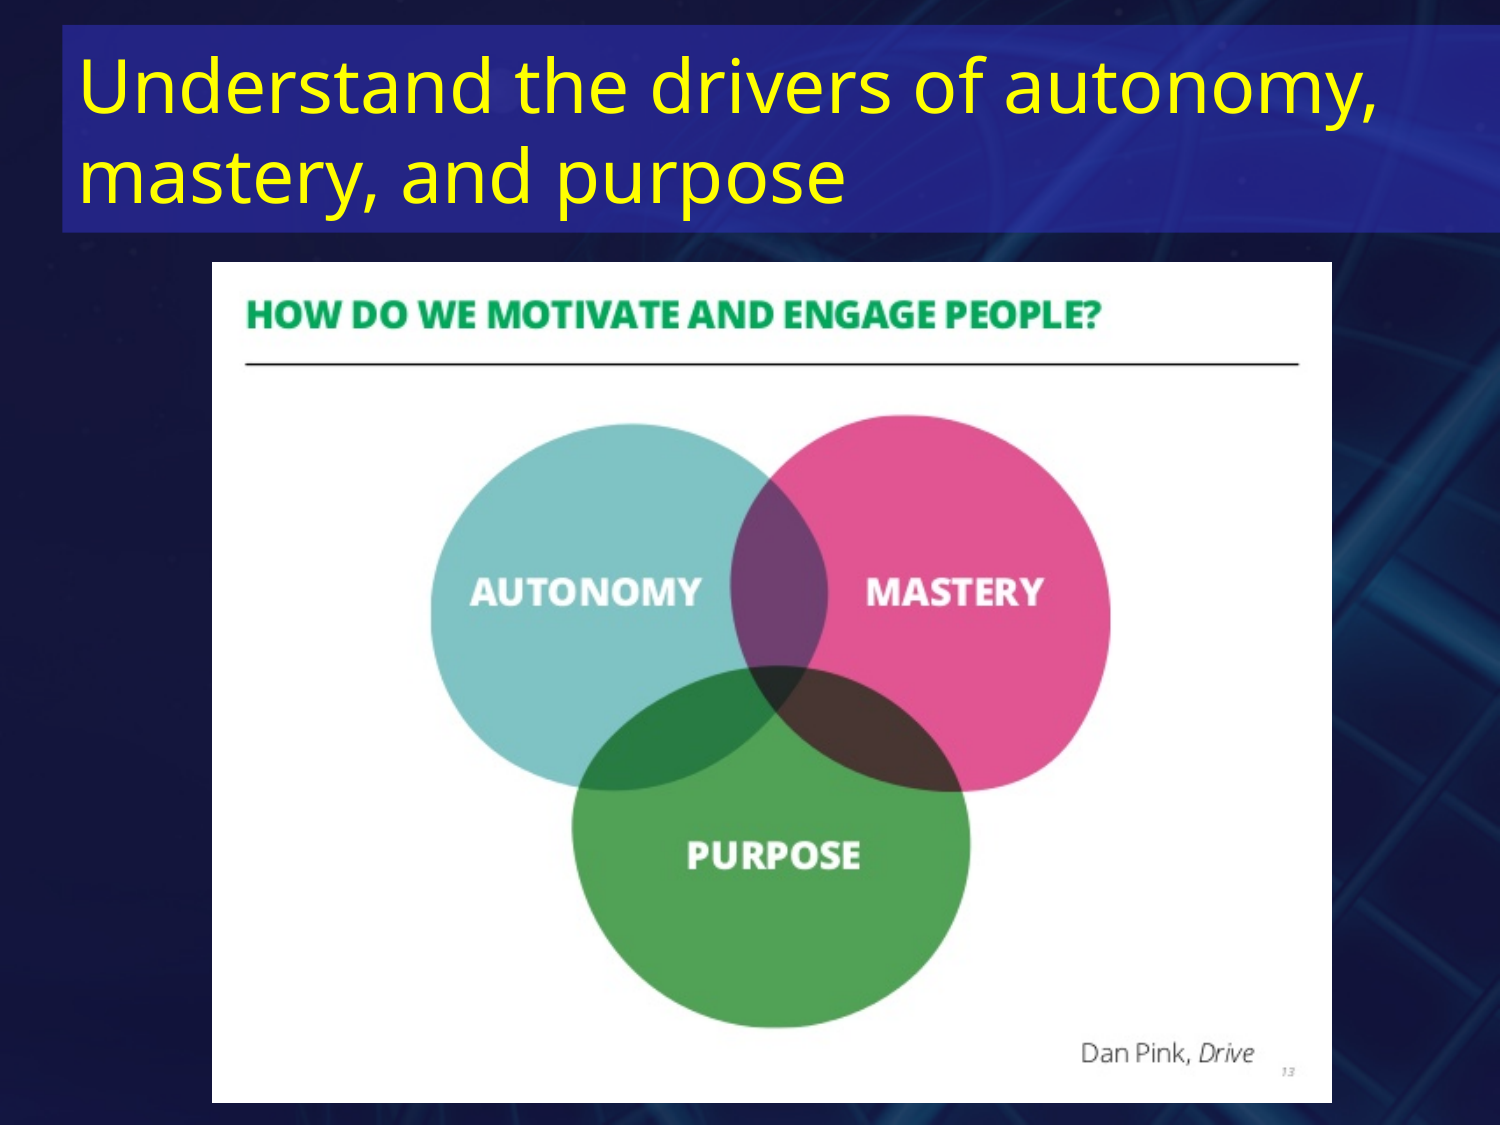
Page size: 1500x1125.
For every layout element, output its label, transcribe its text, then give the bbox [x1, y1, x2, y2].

title Understand the drivers of autonomy, mastery, and purpose [62, 24, 1500, 233]
picture [0, 0, 1500, 1125]
